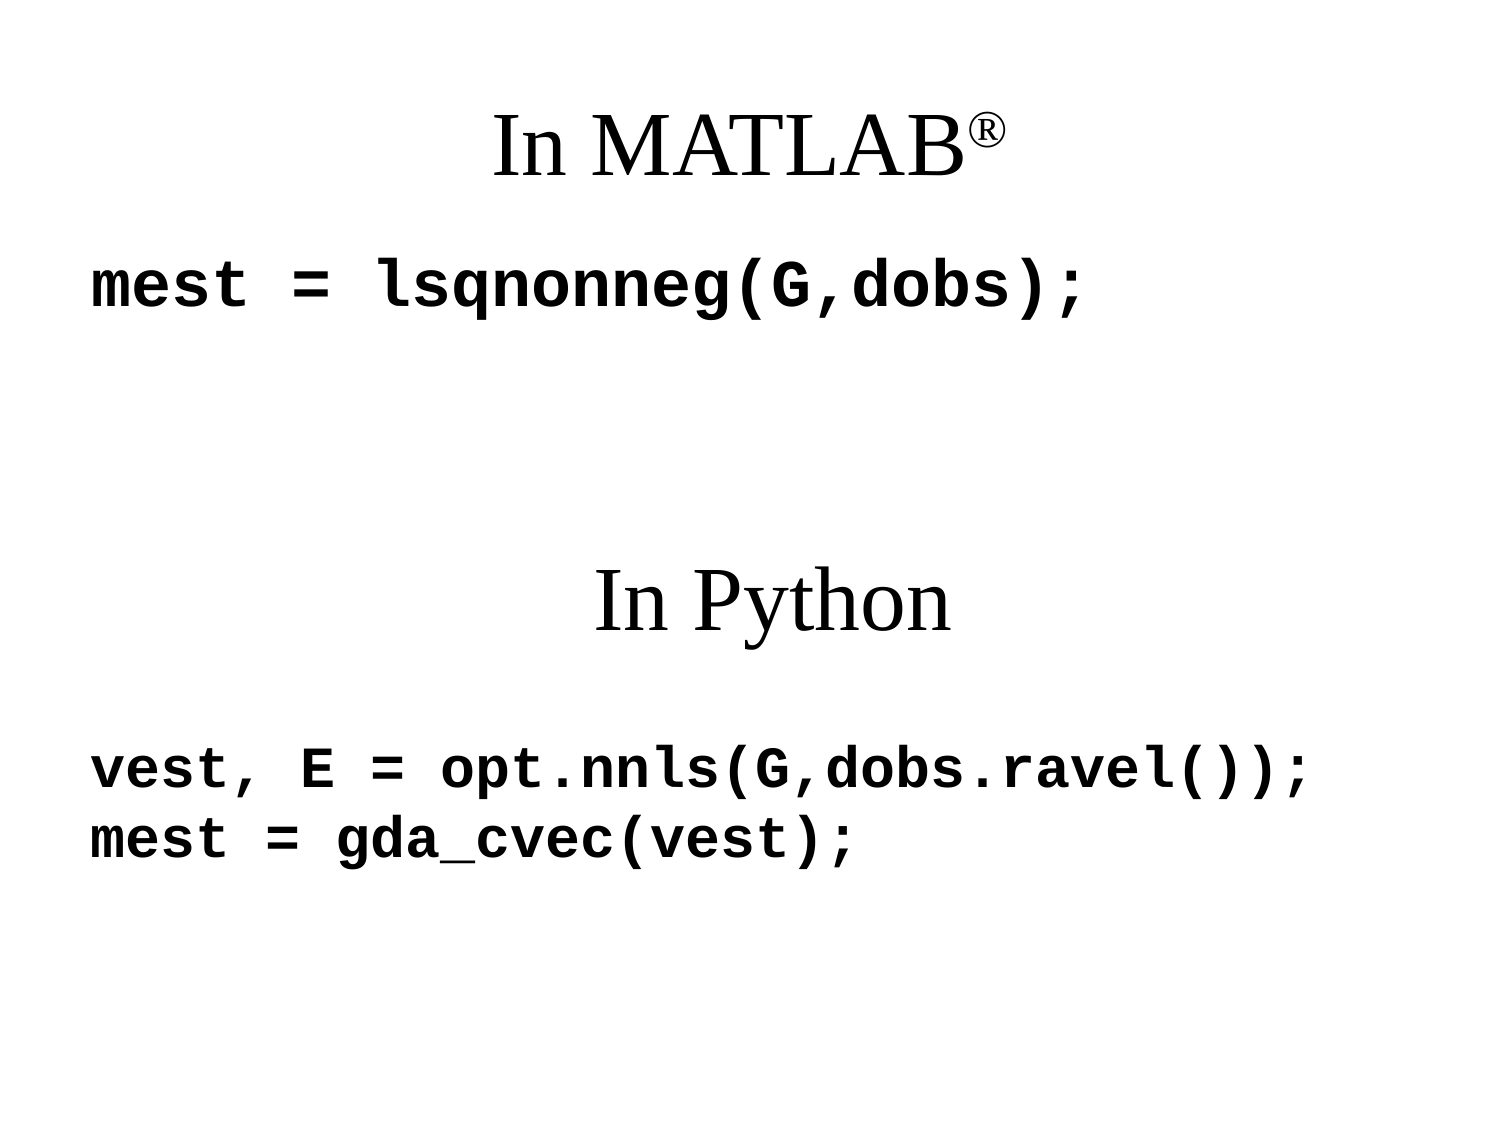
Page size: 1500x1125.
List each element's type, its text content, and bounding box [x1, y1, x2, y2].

text_box vest, E = opt.nnls(G,dobs.ravel()); mest = gda_cvec(vest); [75, 721, 1450, 989]
text_box In Python [98, 500, 1449, 688]
title In MATLAB® [75, 45, 1425, 233]
list mest = lsqnonneg(G,dobs); [76, 232, 1189, 333]
